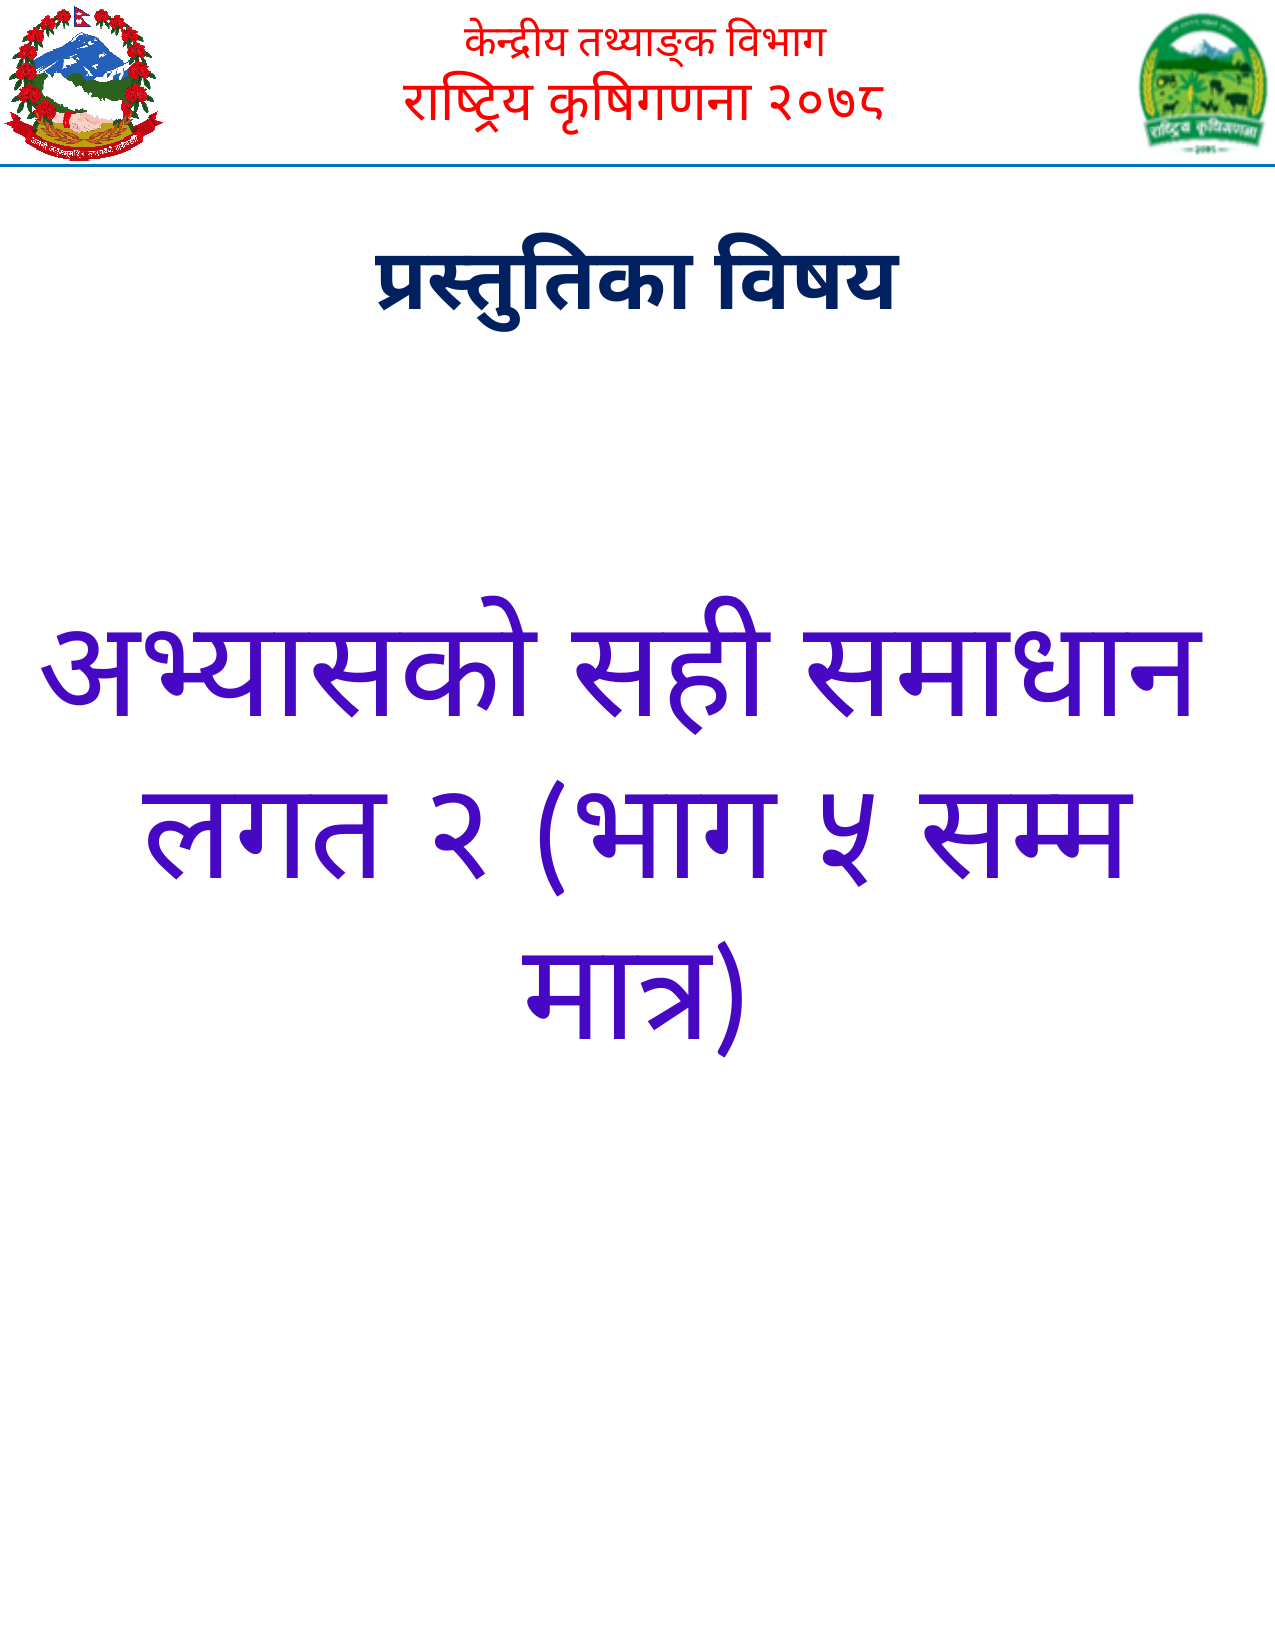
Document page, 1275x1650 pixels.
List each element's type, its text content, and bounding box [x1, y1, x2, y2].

text_box अभ्यासको सही समाधान लगत २ (भाग ५ सम्म मात्र) [0, 575, 1275, 850]
picture [1137, 6, 1271, 161]
list प्रस्तुतिका विषय [0, 165, 1275, 377]
picture [4, 6, 163, 161]
